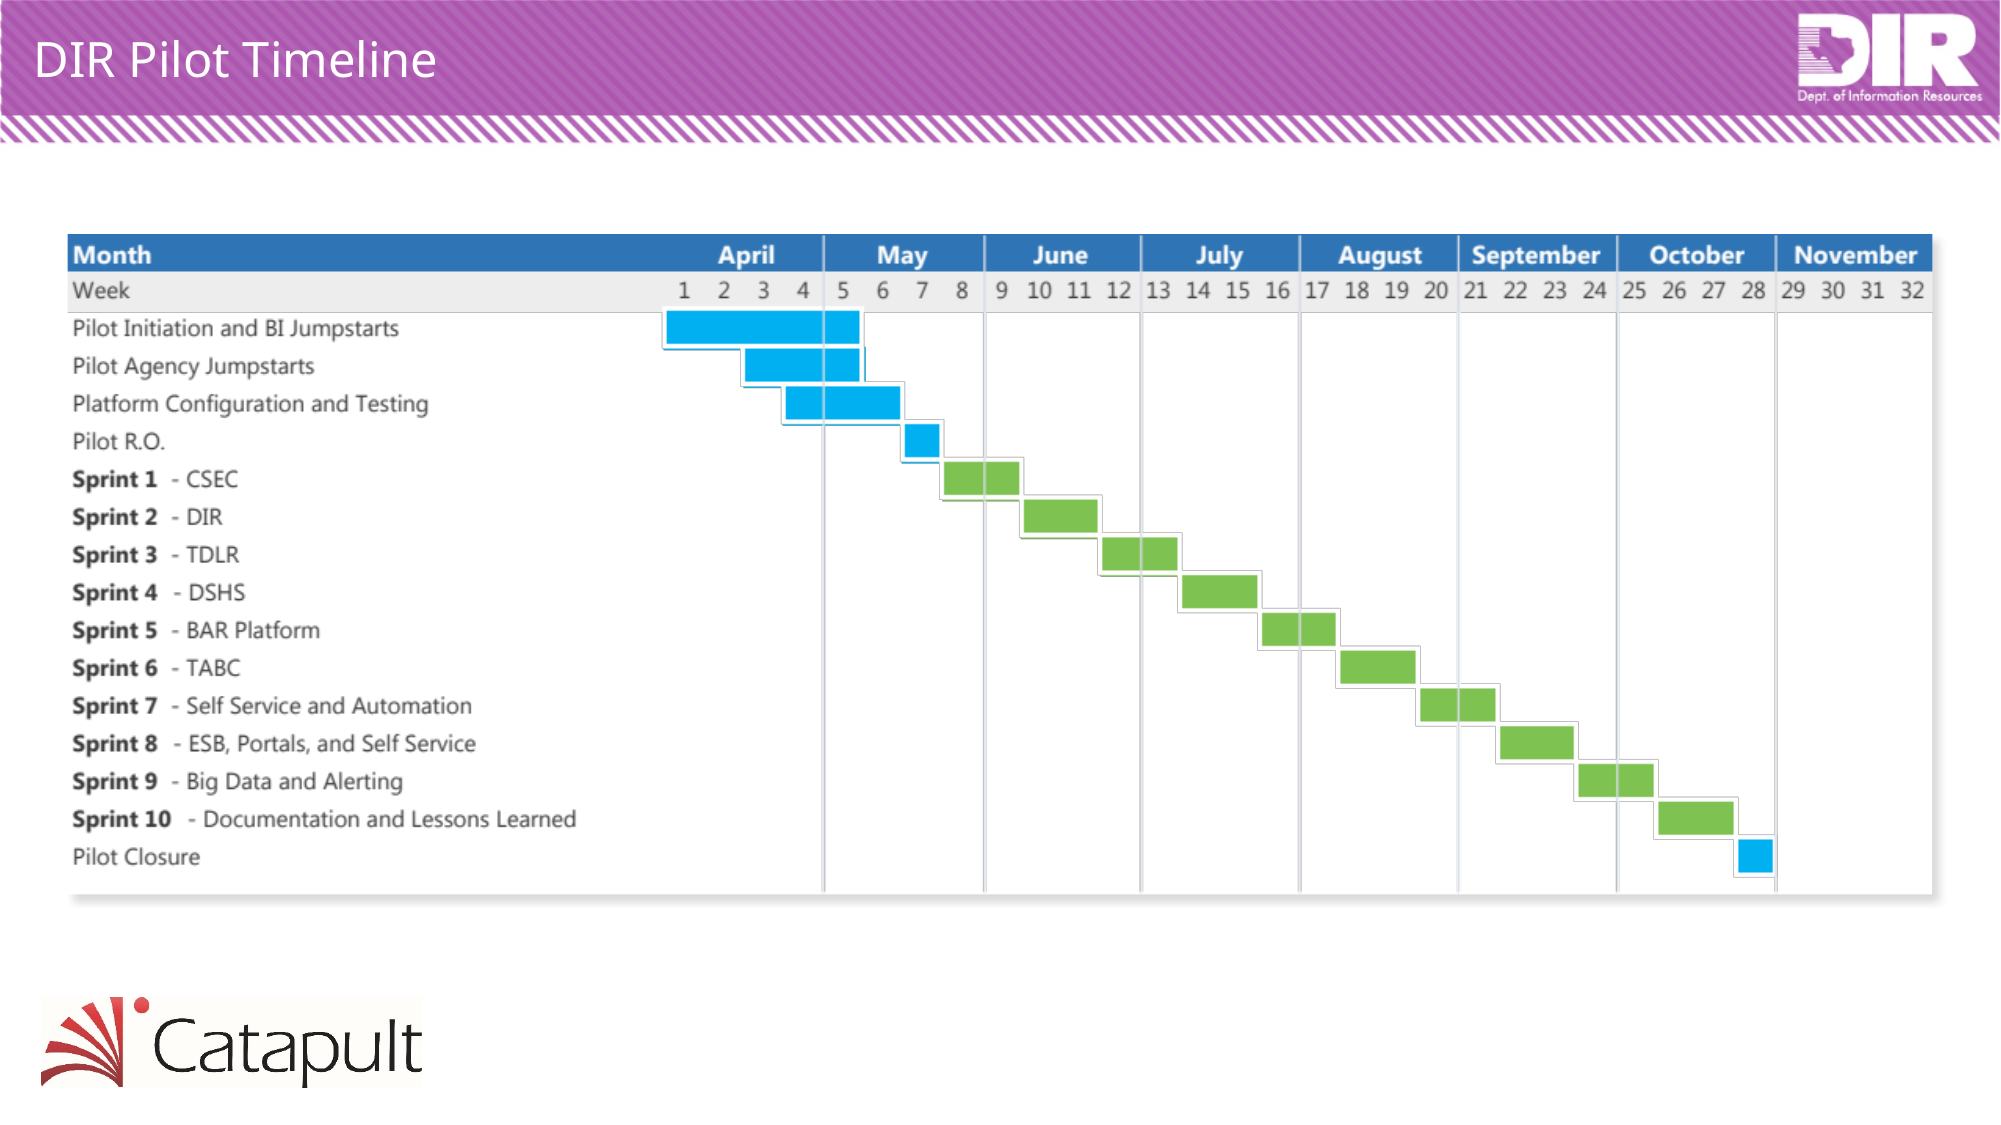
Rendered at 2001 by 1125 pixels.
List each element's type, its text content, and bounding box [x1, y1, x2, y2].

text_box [67, 234, 1933, 906]
title DIR Pilot Timeline [18, 28, 1768, 97]
picture [0, 0, 2001, 1125]
